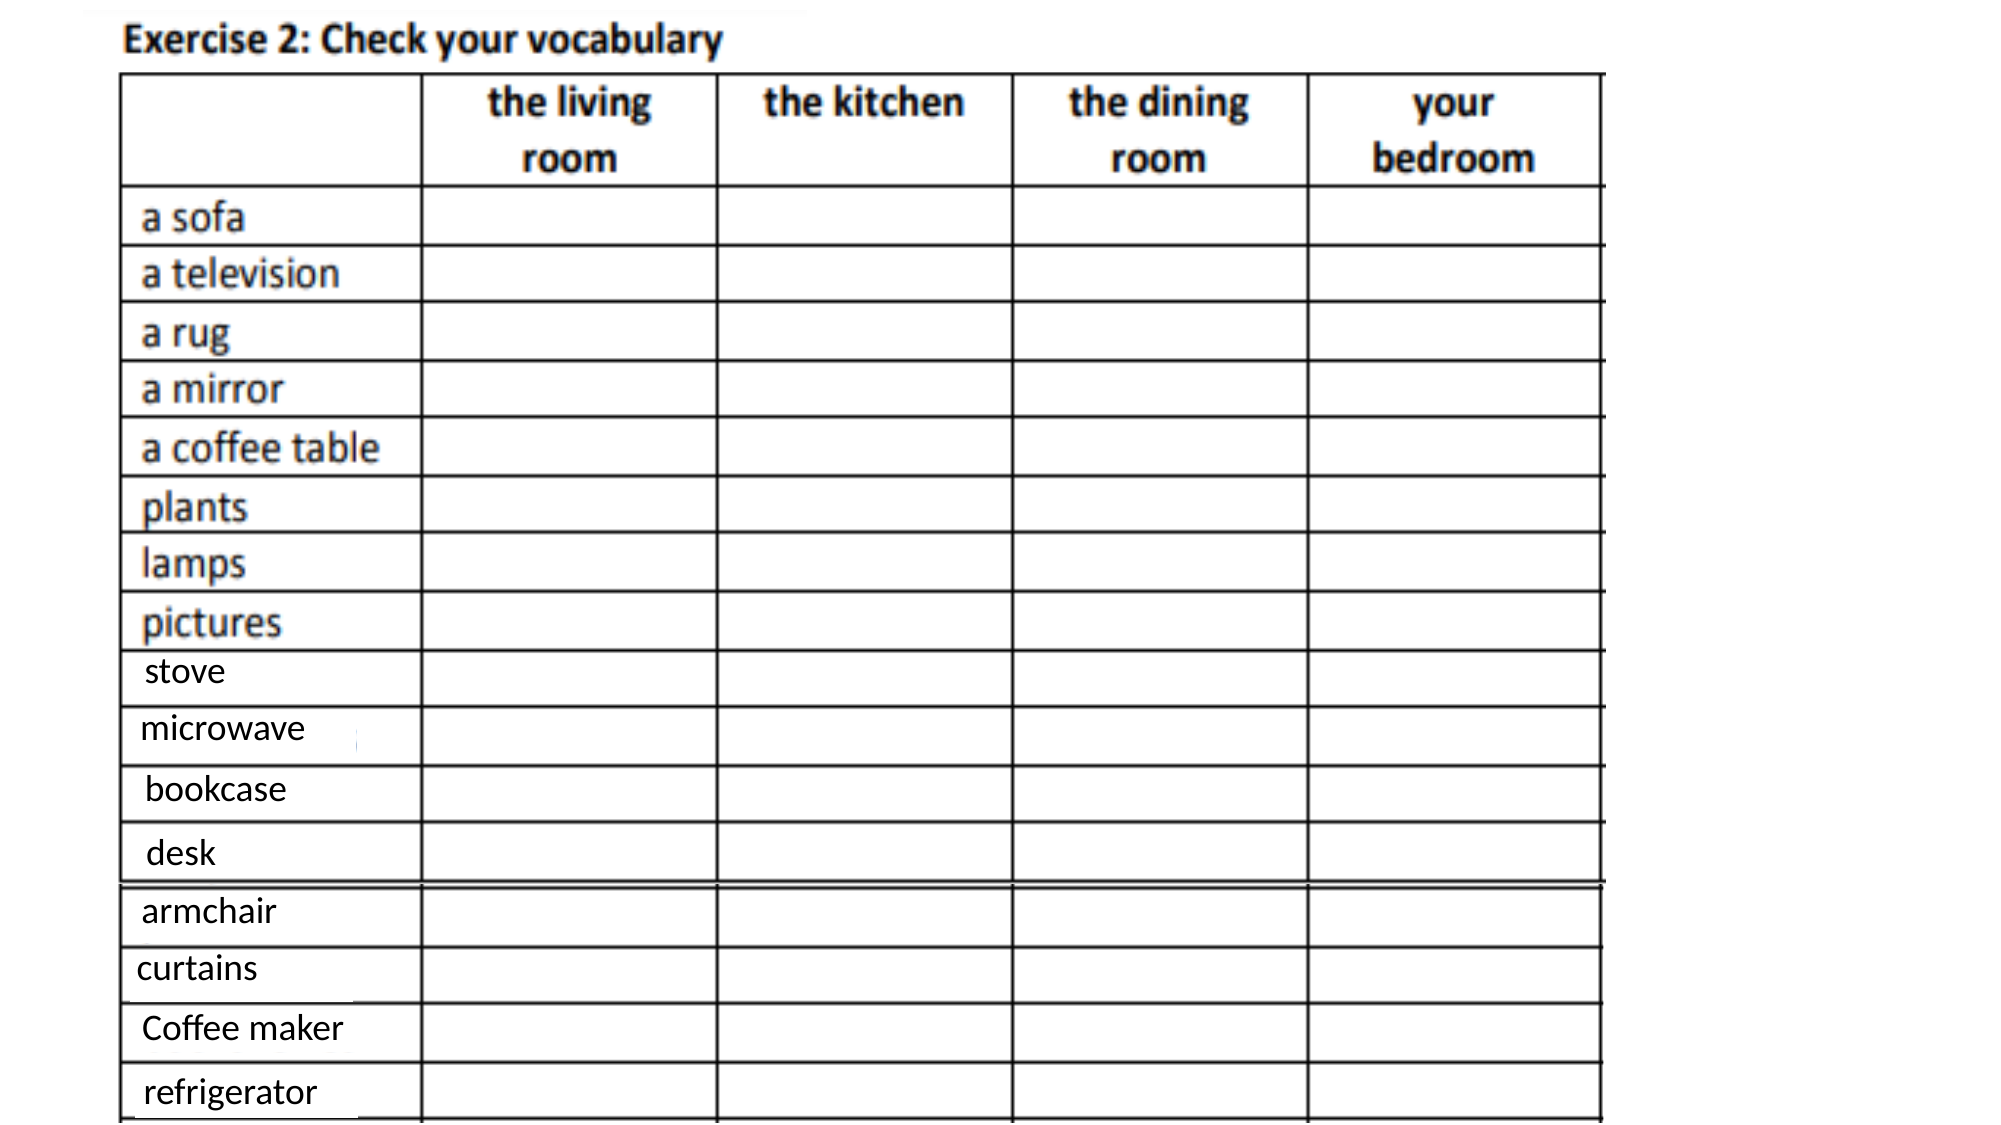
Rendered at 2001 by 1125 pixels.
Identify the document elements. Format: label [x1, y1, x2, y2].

picture [102, 72, 1606, 1123]
picture [83, 10, 807, 68]
